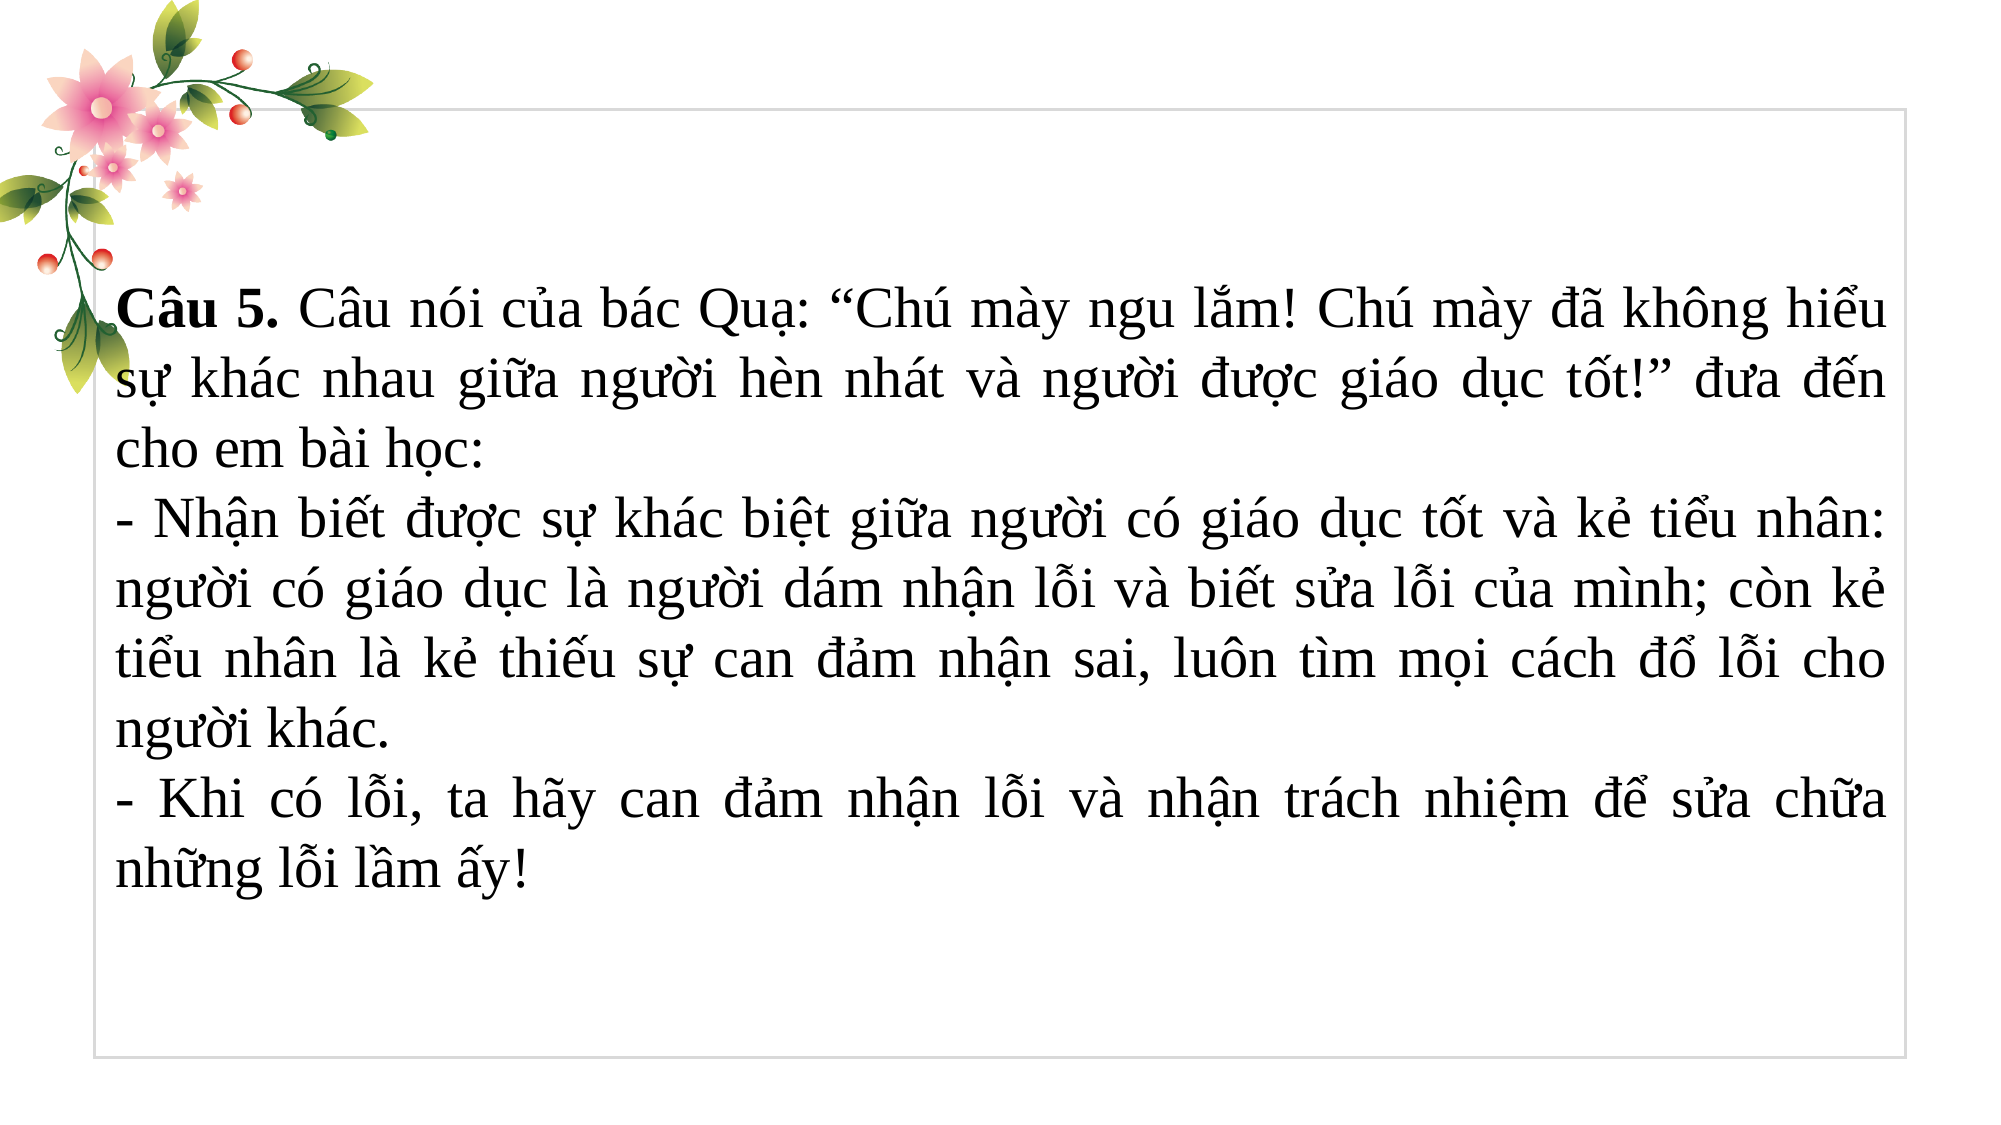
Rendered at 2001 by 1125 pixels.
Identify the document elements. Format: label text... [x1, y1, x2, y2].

picture [0, 0, 374, 394]
text_box Câu 5. Câu nói của bác Quạ: “Chú mày ngu lắm! Chú mày đã không hiểu sự khác nhau giữa người hèn nhát và người được giáo dục tốt!” đưa đến cho em bài học: - Nhận biết được sự khác biệt giữa người có giáo dục tốt và kẻ tiểu nhân: người có giáo dục là người dám nhận lỗi và biết sửa lỗi của mình; còn kẻ tiểu nhân là kẻ thiếu sự can đảm nhận sai, luôn tìm mọi cách đổ lỗi cho người khác. - Khi có lỗi, ta hãy can đảm nhận lỗi và nhận trách nhiệm để sửa chữa những lỗi lầm ấy! [100, 261, 1903, 907]
